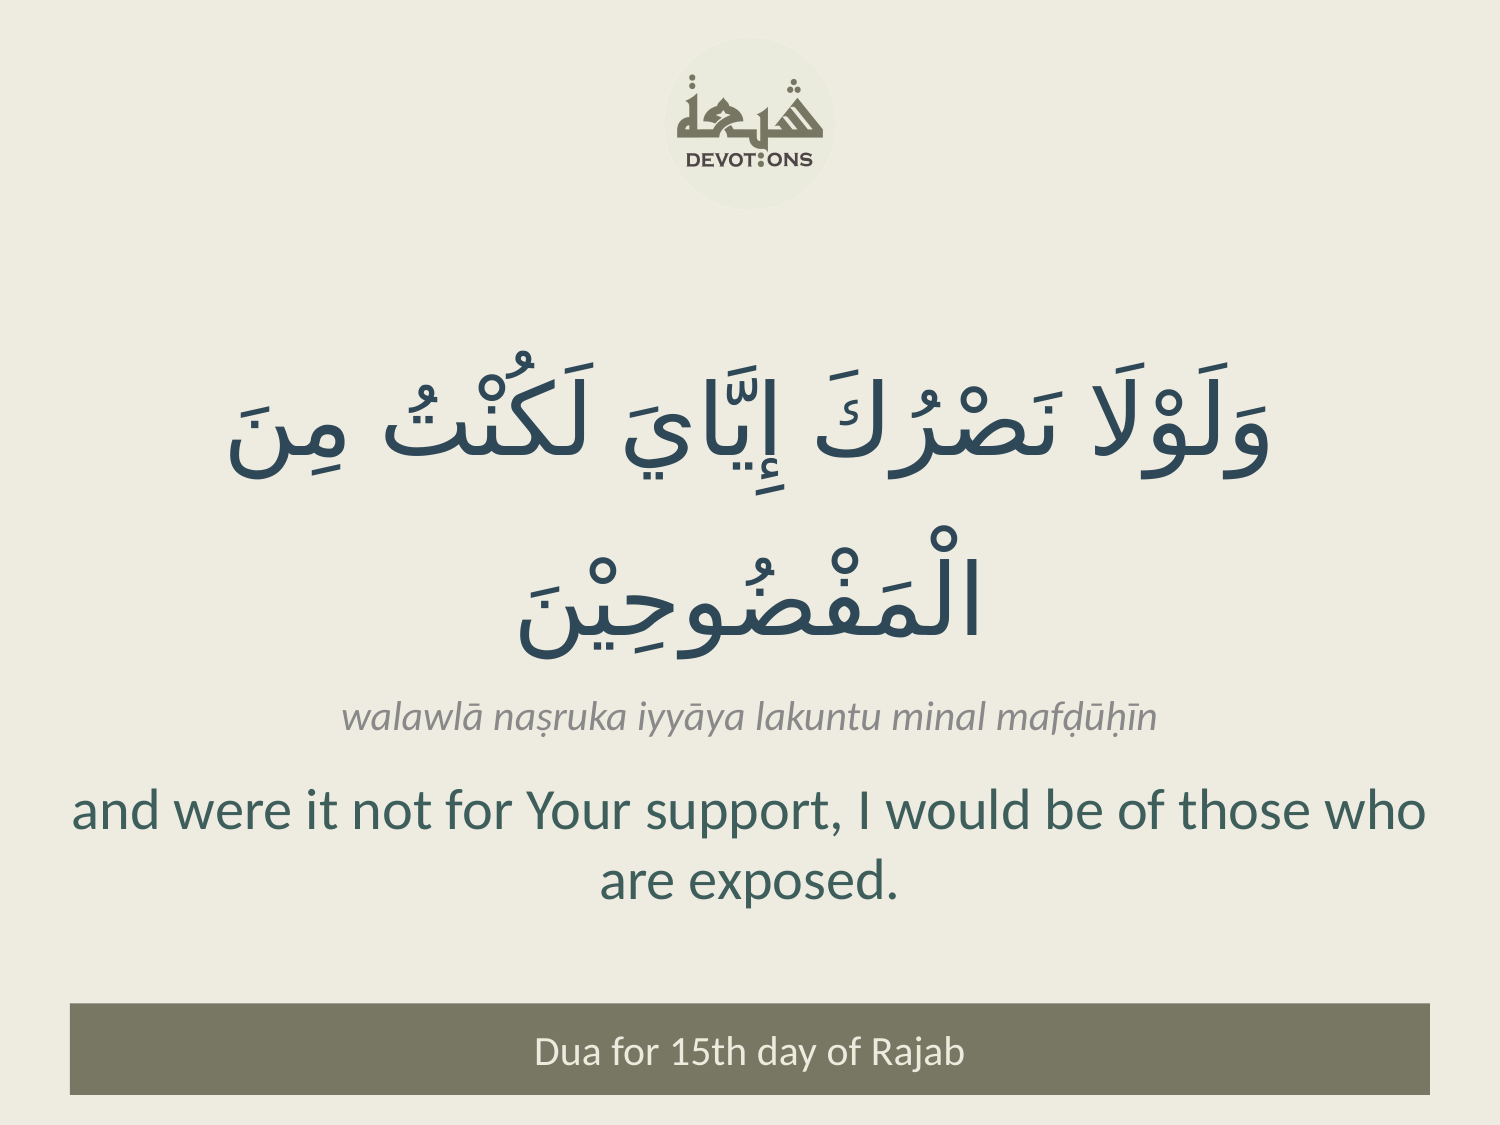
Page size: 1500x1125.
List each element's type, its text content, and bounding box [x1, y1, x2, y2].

picture [656, 29, 844, 203]
list Dua for 15th day of Rajab [69, 1003, 1430, 1095]
list وَلَوْلَا نَصْرُكَ إِيَّايَ لَكُنْتُ مِنَ الْمَفْضُوحِيْنَ walawlā naṣruka iyyāya lakuntu minal mafḍūḥīn and were it not for Your support, I would be of those who are exposed. [69, 203, 1430, 1003]
